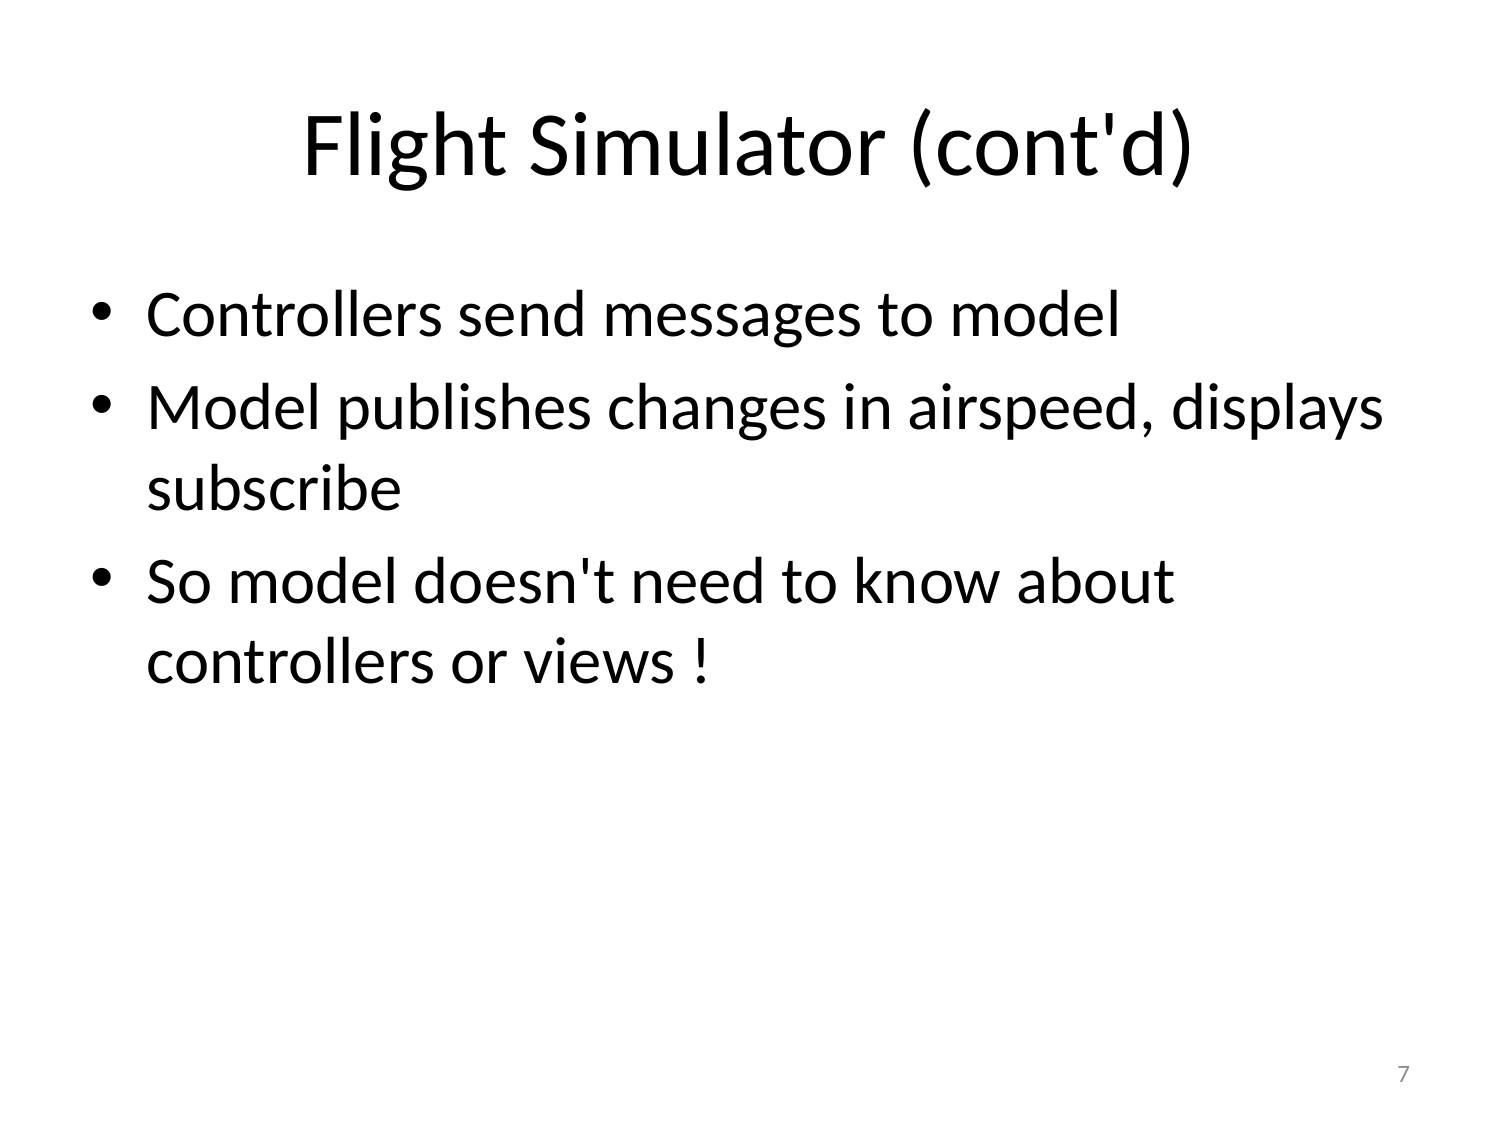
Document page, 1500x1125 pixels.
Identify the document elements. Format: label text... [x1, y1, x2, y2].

slide_number 7 [1074, 1042, 1425, 1103]
list Controllers send messages to model Model publishes changes in airspeed, displays subscribe So model doesn't need to know about controllers or views ! [75, 262, 1425, 1005]
title Flight Simulator (cont'd) [75, 45, 1425, 233]
